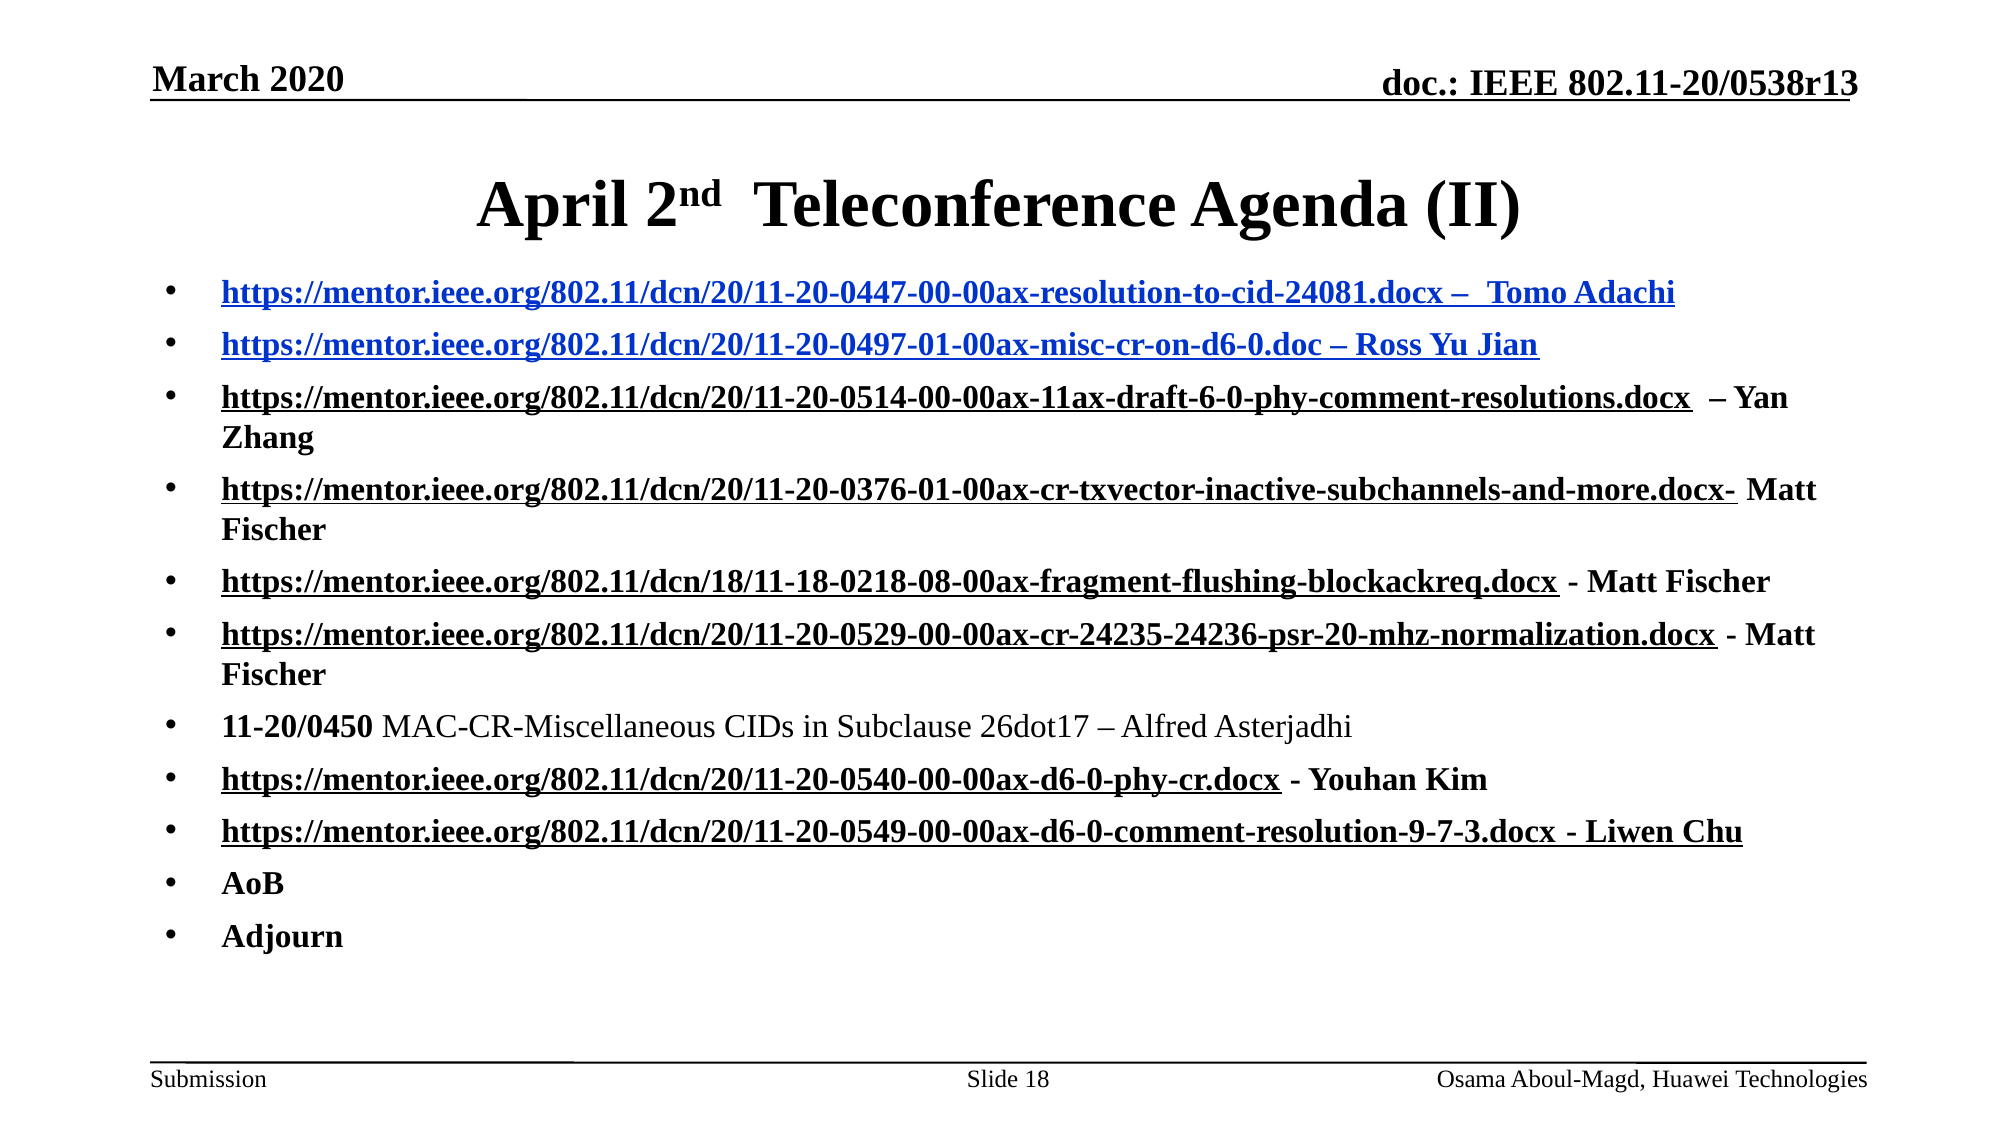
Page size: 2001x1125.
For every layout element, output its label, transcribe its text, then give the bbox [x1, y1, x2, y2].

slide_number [152, 54, 563, 100]
slide_number Slide 18 [950, 1061, 1067, 1123]
list https://mentor.ieee.org/802.11/dcn/20/11-20-0447-00-00ax-resolution-to-cid-24081.docx – Tomo Adachi https://mentor.ieee.org/802.11/dcn/20/11-20-0497-01-00ax-misc-cr-on-d6-0.doc – Ross Yu Jian https://mentor.ieee.org/802.11/dcn/20/11-20-0514-00-00ax-11ax-draft-6-0-phy-comment-resolutions.docx – Yan Zhang https://mentor.ieee.org/802.11/dcn/20/11-20-0376-01-00ax-cr-txvector-inactive-subchannels-and-more.docx- Matt Fischer https://mentor.ieee.org/802.11/dcn/18/11-18-0218-08-00ax-fragment-flushing-blockackreq.docx - Matt Fischer https://mentor.ieee.org/802.11/dcn/20/11-20-0529-00-00ax-cr-24235-24236-psr-20-mhz-normalization.docx - Matt Fischer 11-20/0450 MAC-CR-Miscellaneous CIDs in Subclause 26dot17 – Alfred Asterjadhi https://mentor.ieee.org/802.11/dcn/20/11-20-0540-00-00ax-d6-0-phy-cr.docx - Youhan Kim https://mentor.ieee.org/802.11/dcn/20/11-20-0549-00-00ax-d6-0-comment-resolution-9-7-3.docx - Liwen Chu AoB Adjourn [149, 262, 1850, 938]
footer Osama Aboul-Magd, Huawei Technologies [1171, 1061, 1869, 1093]
title April 2nd Teleconference Agenda (II) [149, 112, 1850, 262]
